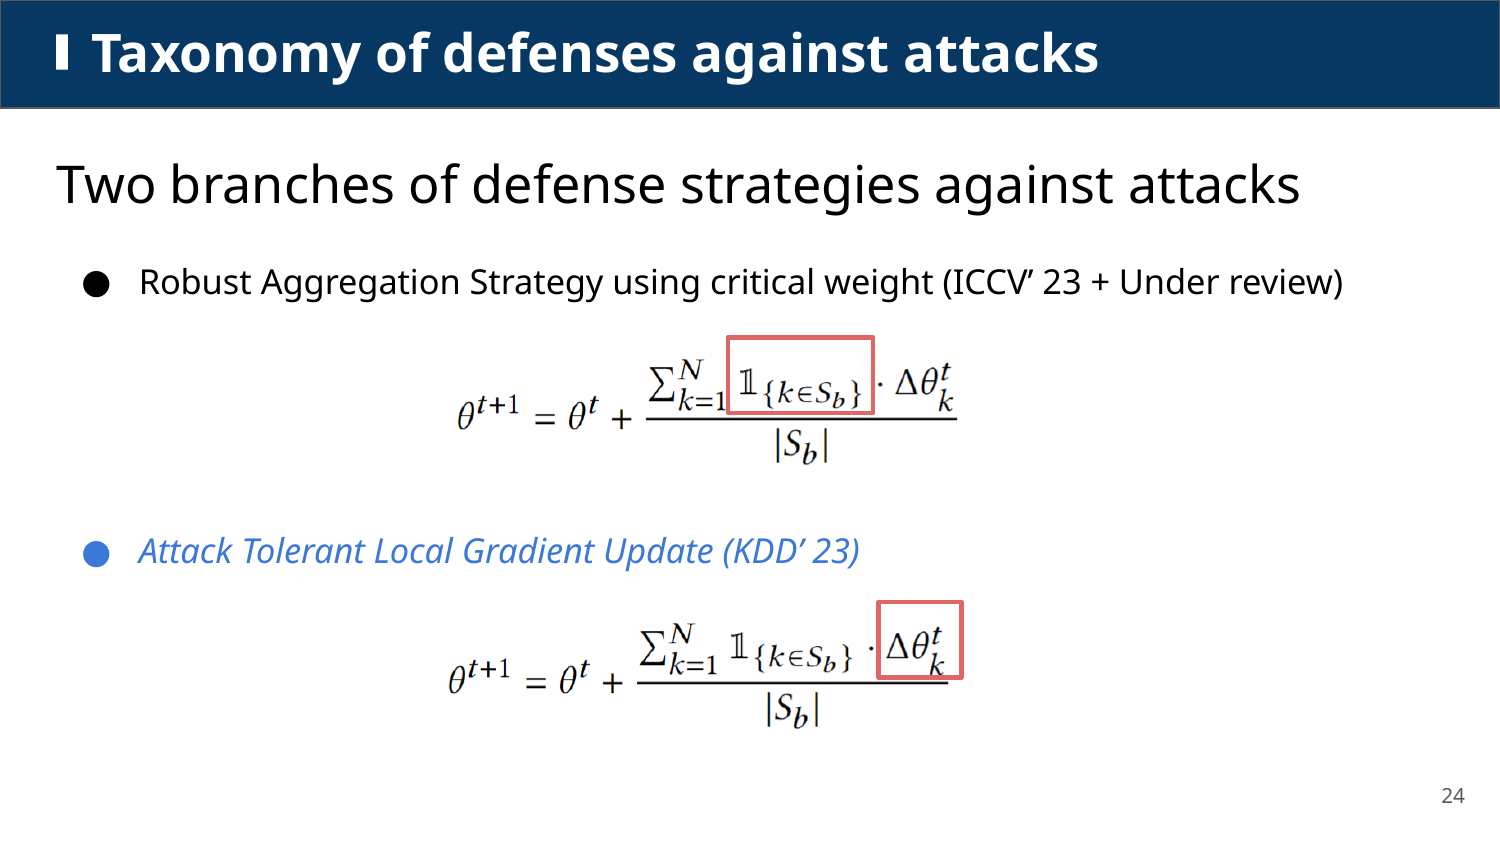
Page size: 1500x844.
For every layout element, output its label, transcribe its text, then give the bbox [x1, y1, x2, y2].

text_box [954, 601, 962, 678]
text_box [56, 34, 68, 70]
picture [437, 337, 962, 476]
text_box Two branches of defense strategies against attacks [41, 136, 1466, 224]
title Taxonomy of defenses against attacks [76, 4, 1475, 99]
text_box [0, 0, 1500, 108]
picture [428, 601, 953, 741]
slide_number 24 [1389, 764, 1480, 830]
text_box Robust Aggregation Strategy using critical weight (ICCV’ 23 + Under review) Attack Tolerant Local Gradient Update (KDD’ 23) [51, 239, 1449, 587]
